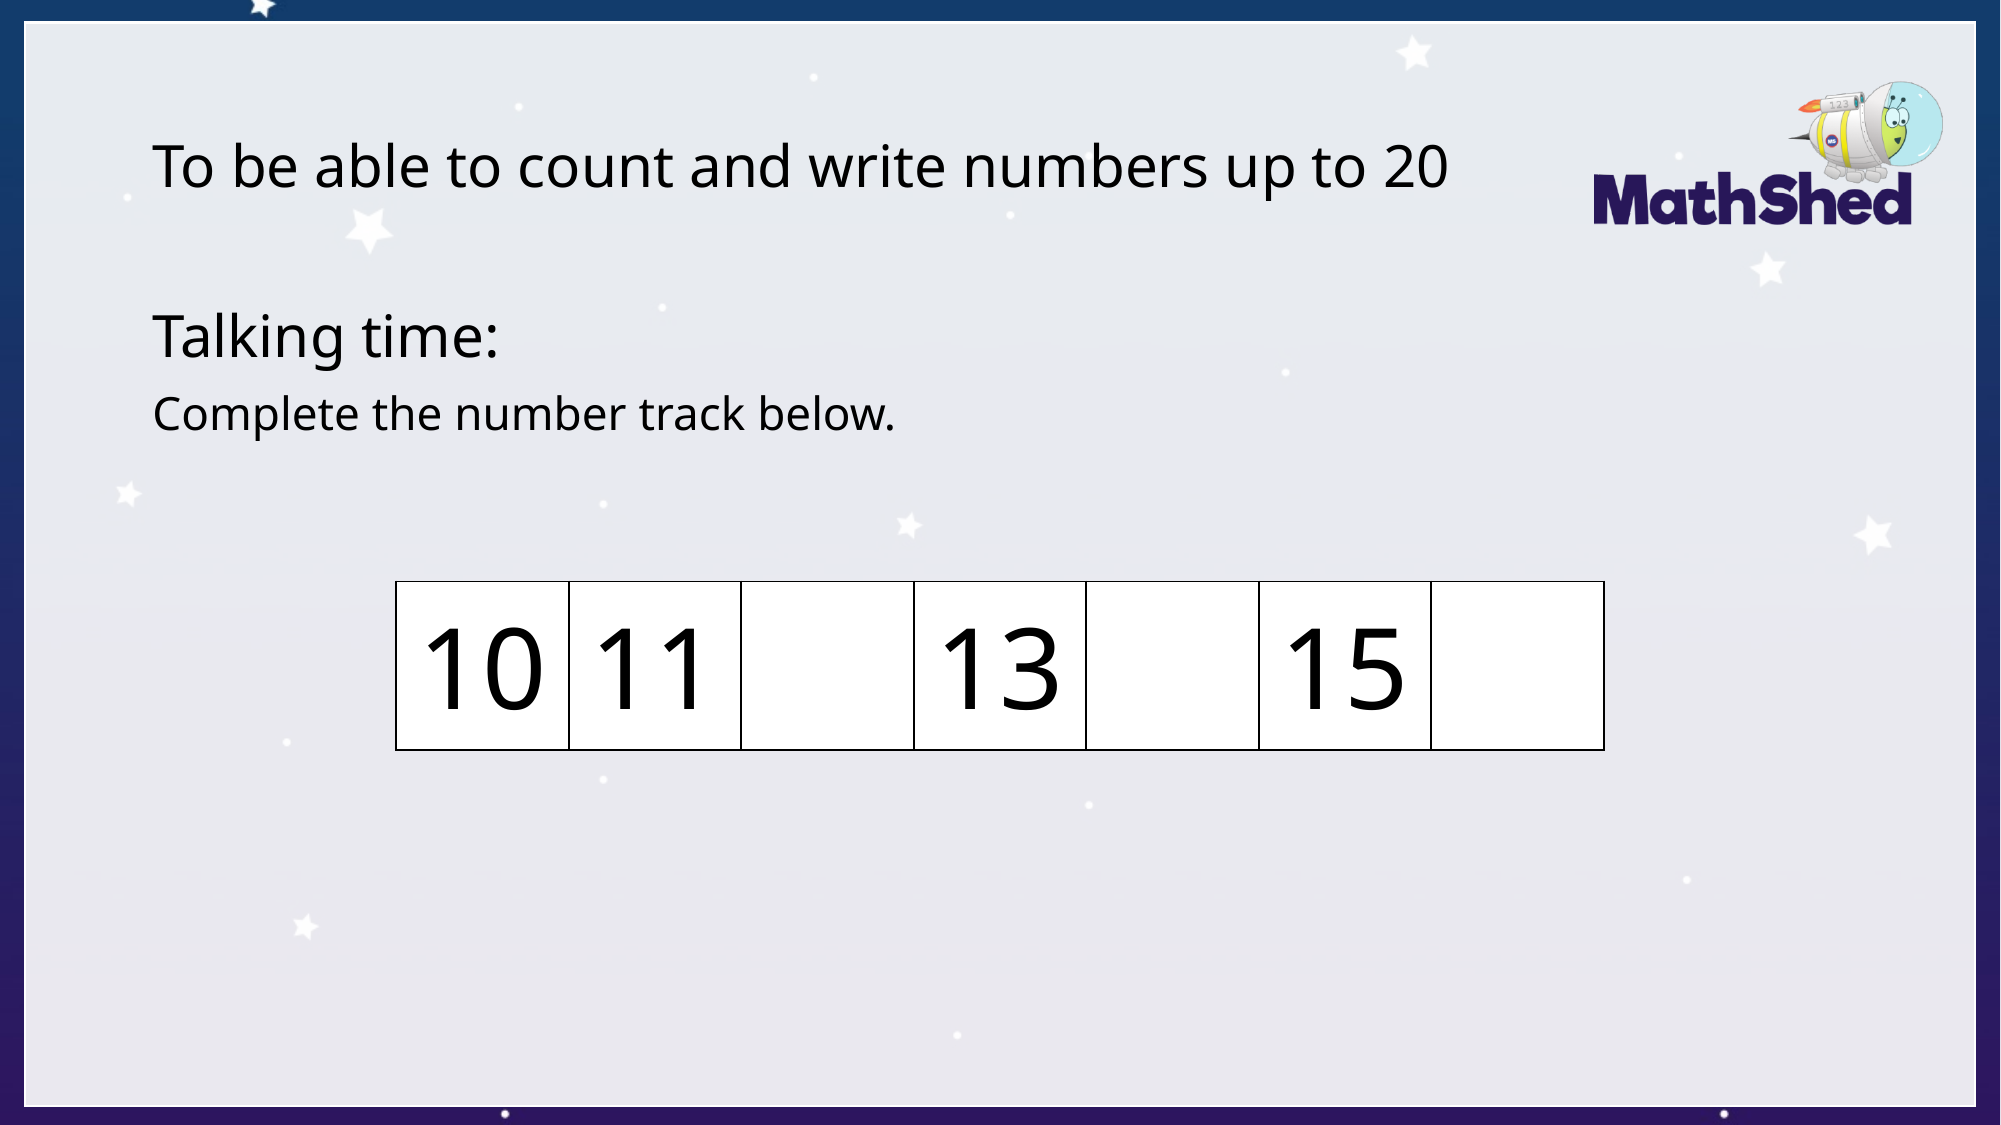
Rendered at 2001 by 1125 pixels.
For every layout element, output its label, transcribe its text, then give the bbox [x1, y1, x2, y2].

table_header 13 [915, 582, 1085, 749]
table_header [1432, 582, 1603, 749]
title To be able to count and write numbers up to 20 [137, 59, 1578, 278]
table_header 15 [1260, 582, 1430, 749]
table_header [742, 582, 913, 749]
picture [0, 0, 2001, 1125]
table_header [1087, 582, 1258, 749]
list Talking time: Complete the number track below. [137, 299, 1863, 1014]
table_header 11 [570, 582, 740, 749]
table_header 10 [397, 582, 568, 749]
